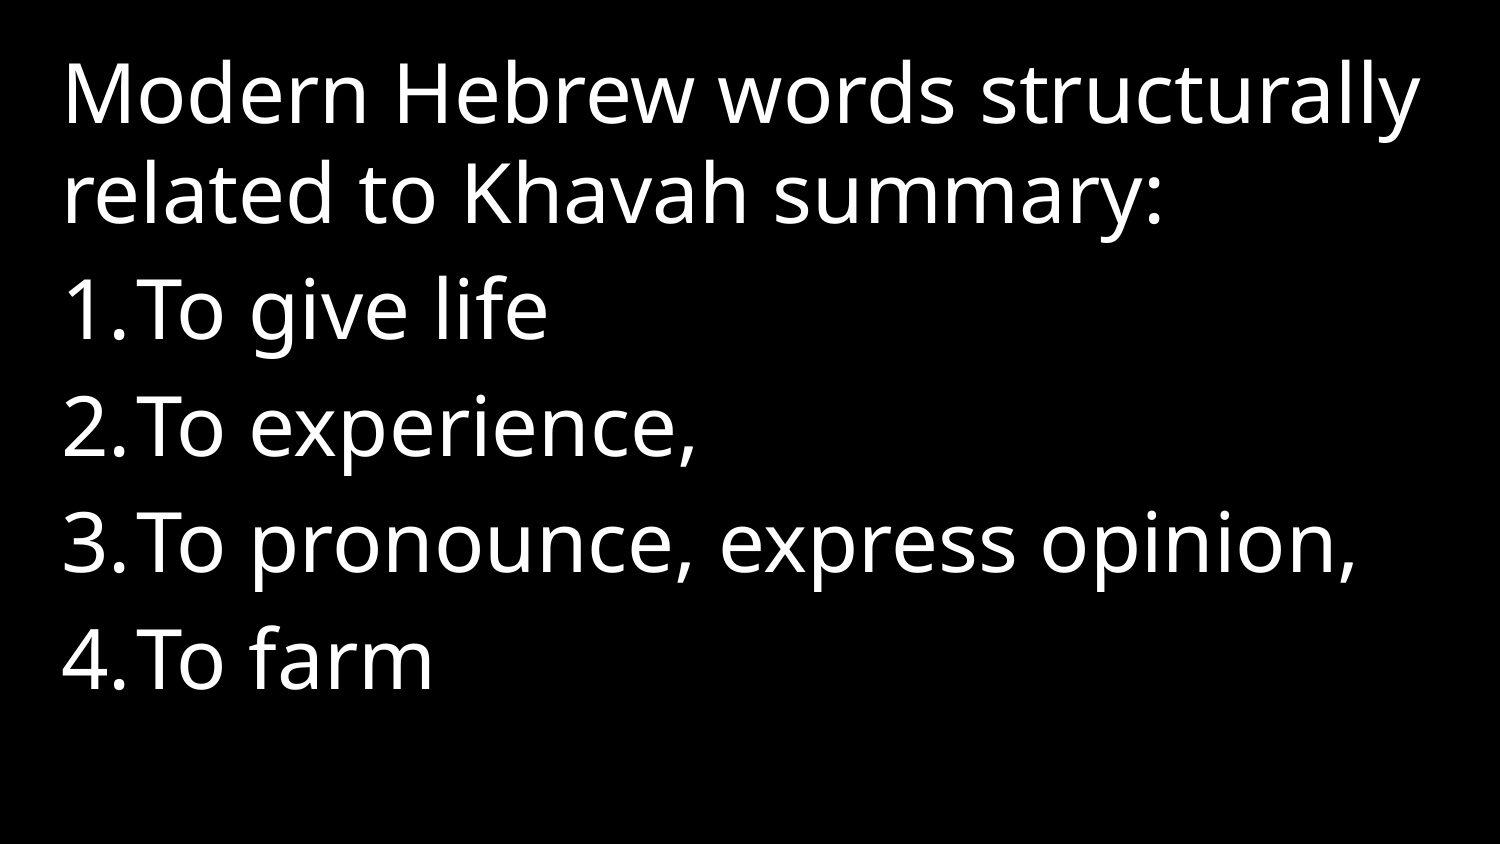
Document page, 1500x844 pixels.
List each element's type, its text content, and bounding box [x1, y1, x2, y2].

subtitle Modern Hebrew words structurally related to Khavah summary: To give life To experience, To pronounce, express opinion, To farm [50, 34, 1463, 810]
